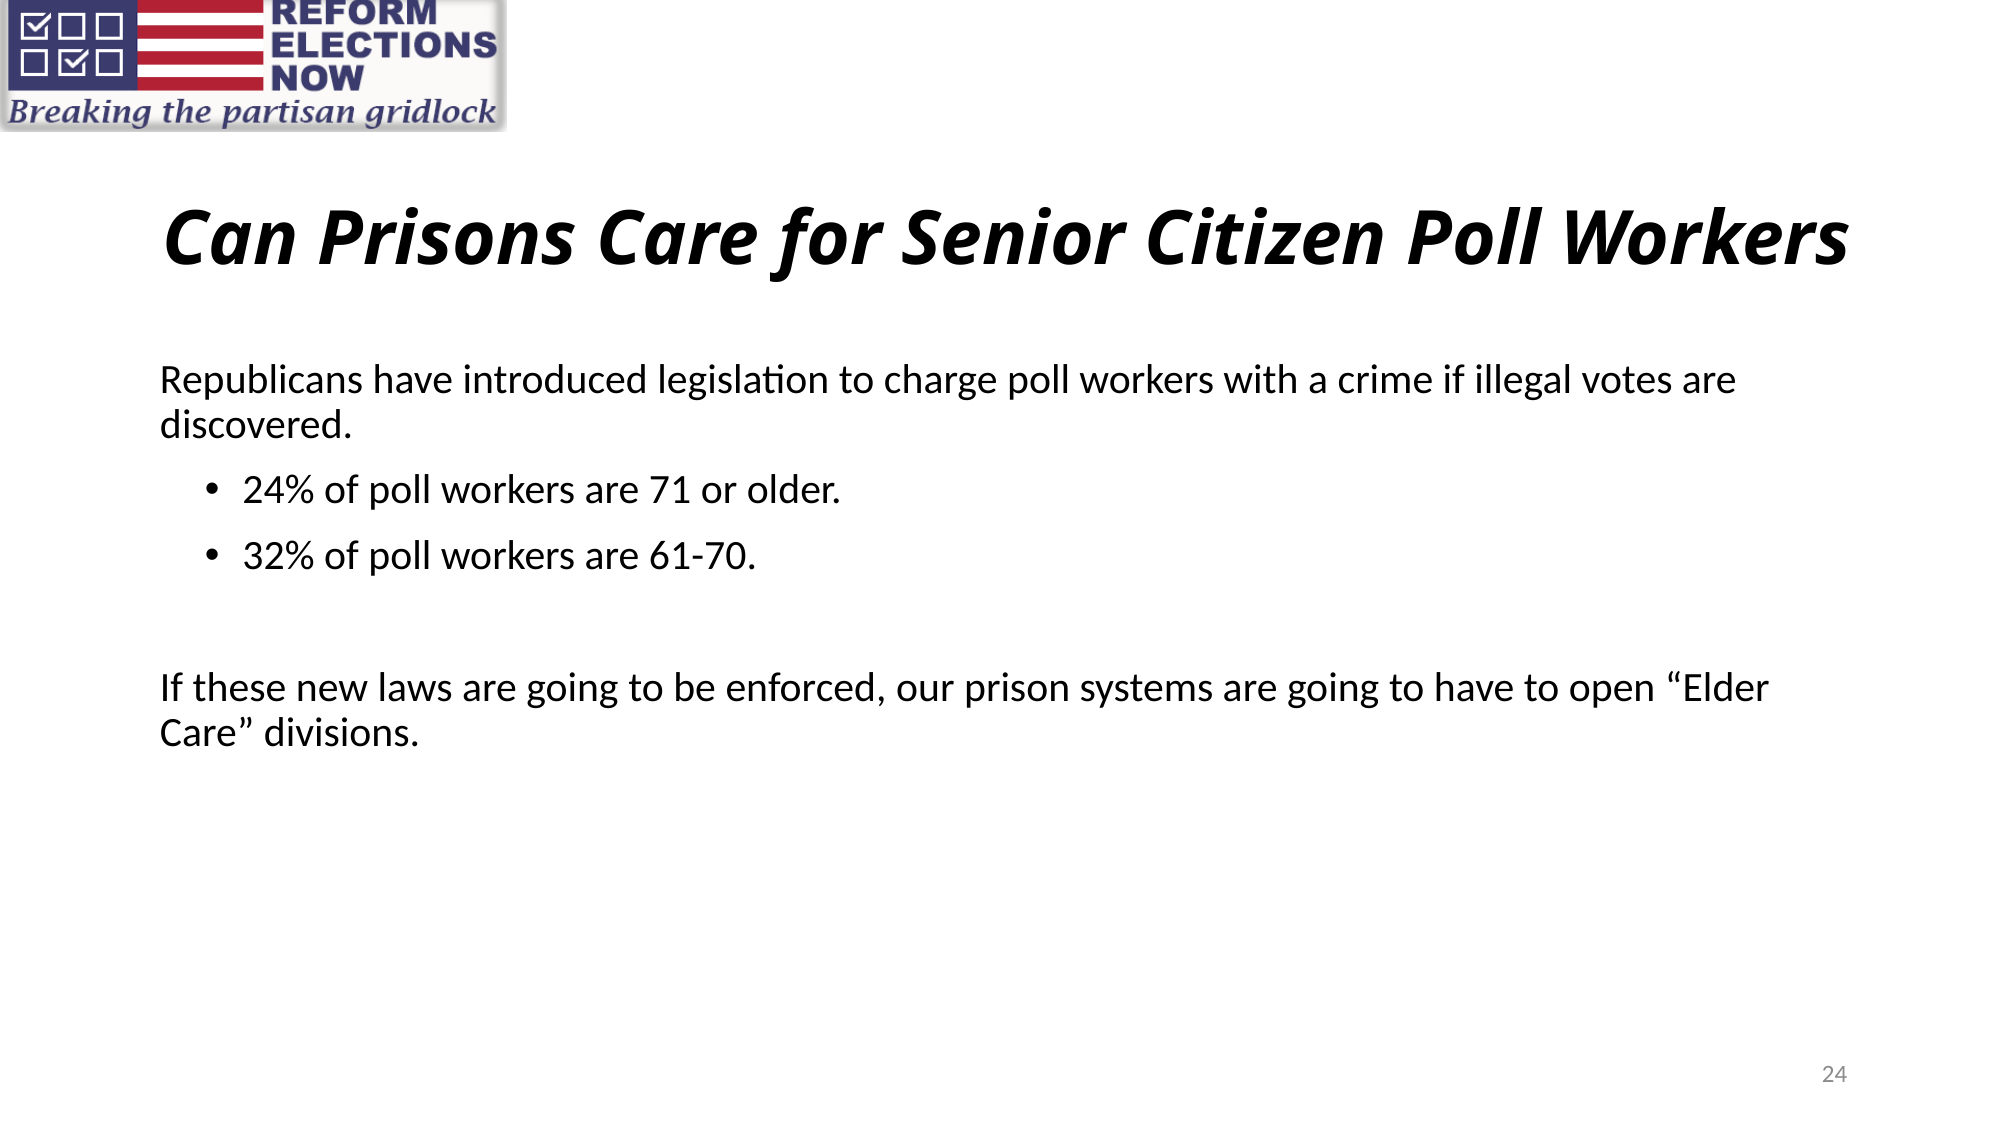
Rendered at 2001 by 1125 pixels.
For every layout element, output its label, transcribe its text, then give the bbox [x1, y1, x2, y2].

title Can Prisons Care for Senior Citizen Poll Workers [145, 132, 1870, 350]
list Republicans have introduced legislation to charge poll workers with a crime if illegal votes are discovered. 24% of poll workers are 71 or older. 32% of poll workers are 61-70. If these new laws are going to be enforced, our prison systems are going to have to open “Elder Care” divisions. [145, 349, 1863, 1014]
picture [0, 0, 507, 133]
slide_number 24 [1412, 1042, 1863, 1103]
